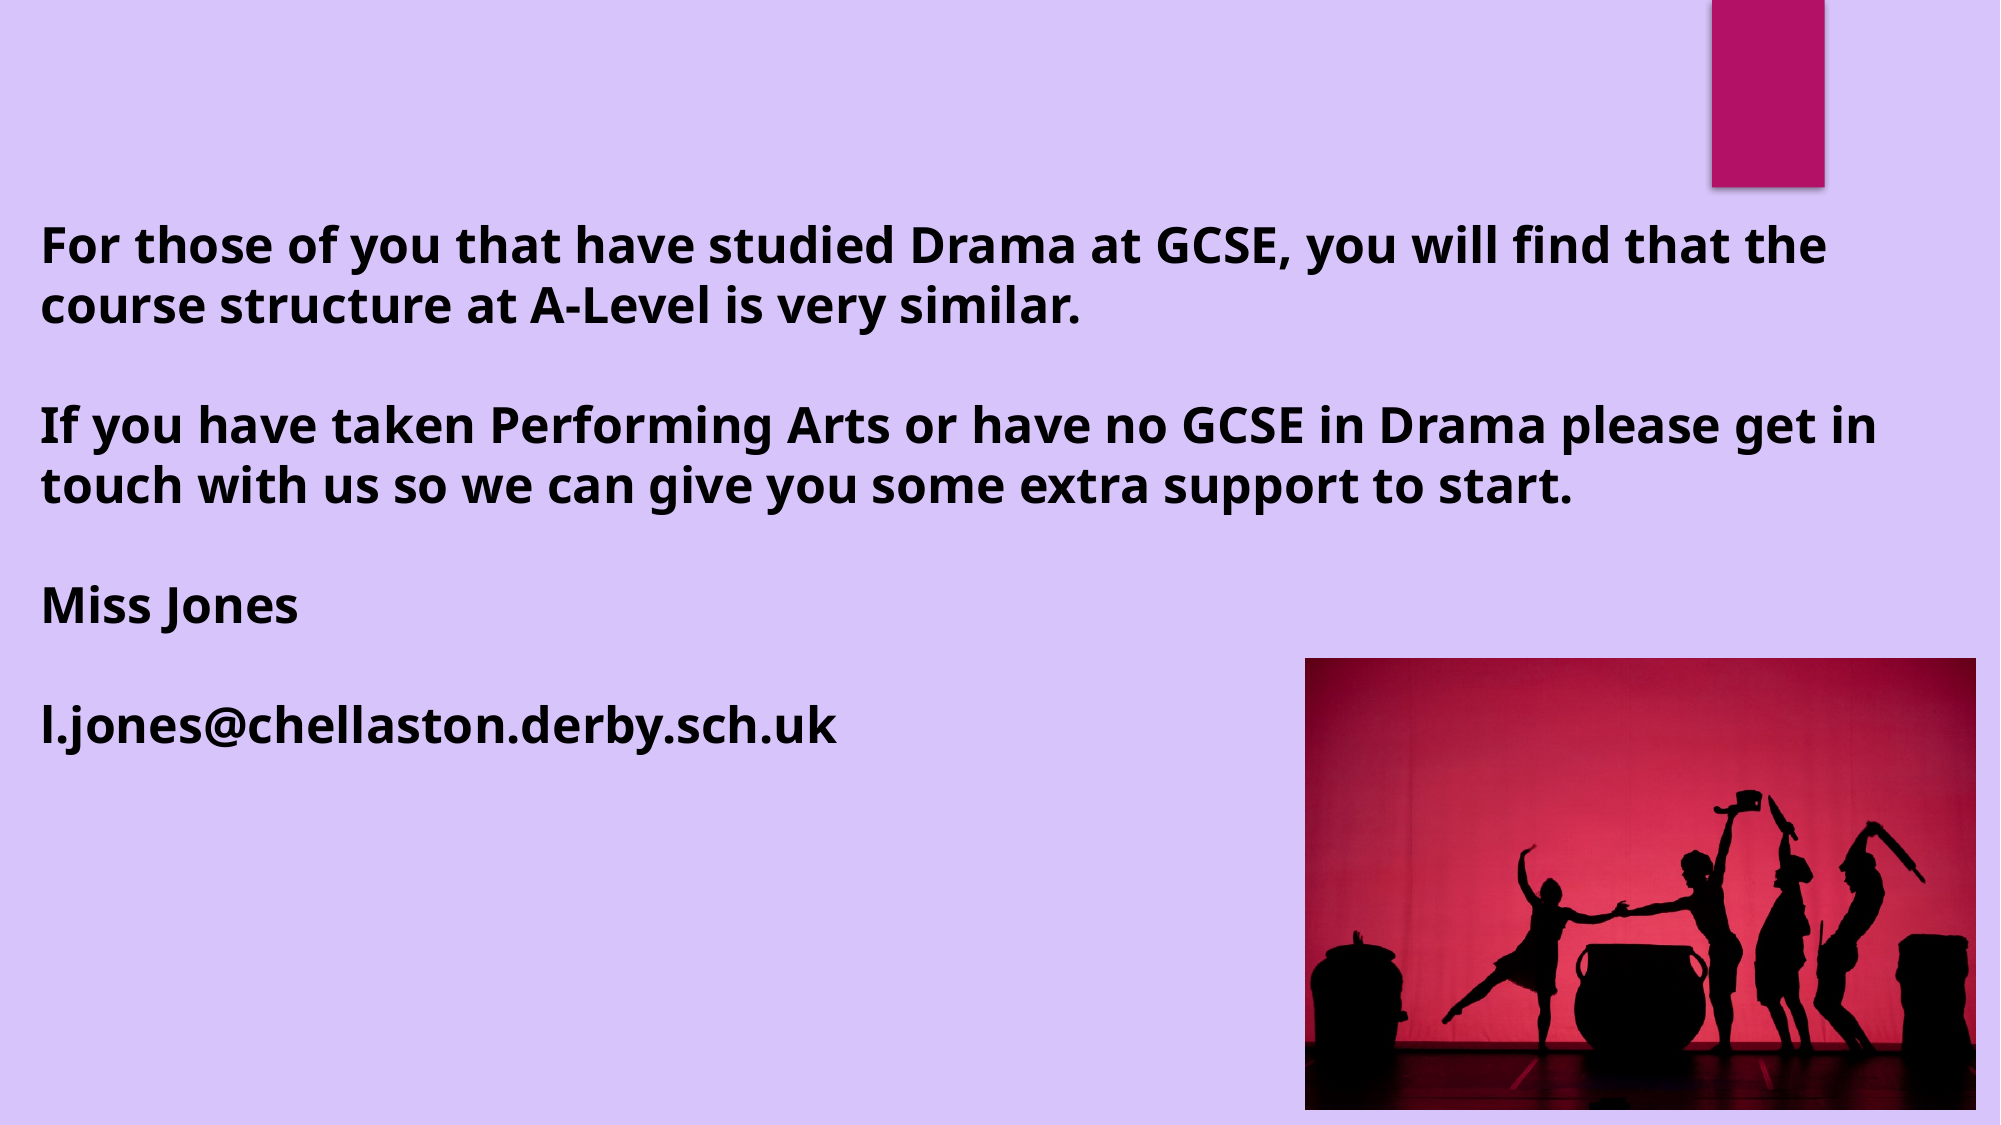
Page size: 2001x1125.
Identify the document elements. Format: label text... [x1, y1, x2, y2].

picture [1304, 658, 1976, 1110]
text_box For those of you that have studied Drama at GCSE, you will find that the course structure at A-Level is very similar. If you have taken Performing Arts or have no GCSE in Drama please get in touch with us so we can give you some extra support to start. Miss Jones l.jones@chellaston.derby.sch.uk [25, 25, 1976, 851]
